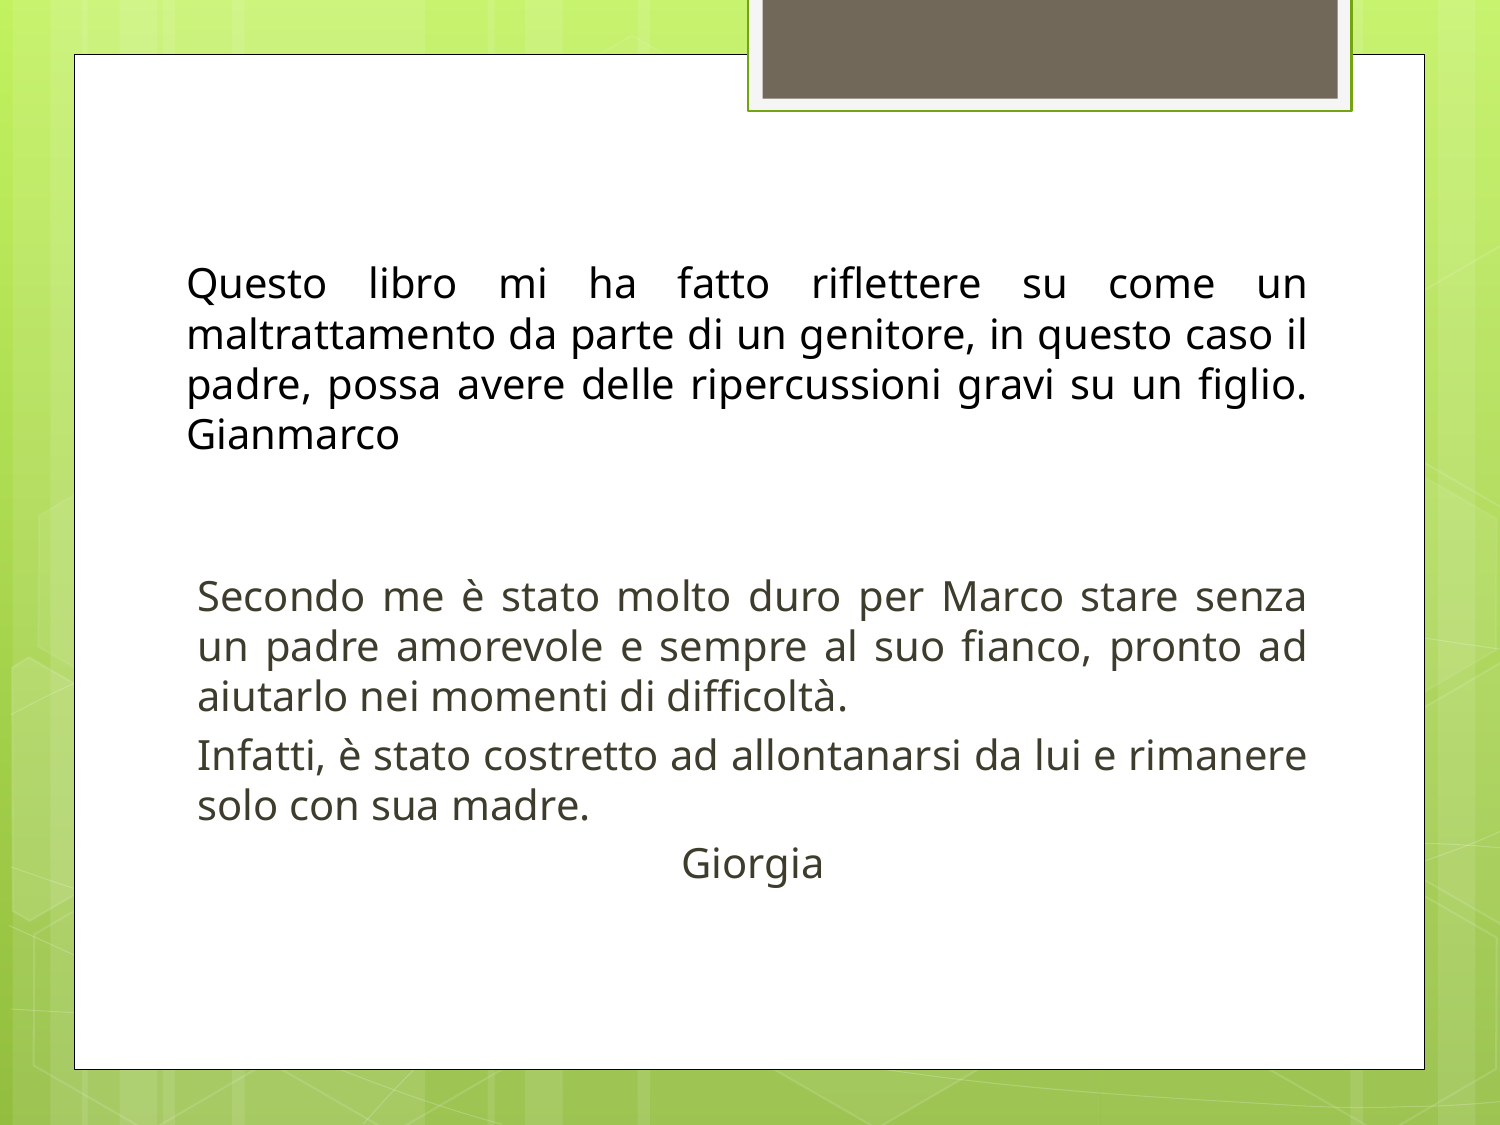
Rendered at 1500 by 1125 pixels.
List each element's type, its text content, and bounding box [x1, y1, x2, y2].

title Questo libro mi ha fatto riflettere su come un maltrattamento da parte di un genitore, in questo caso il padre, possa avere delle ripercussioni gravi su un figlio. Gianmarco [171, 168, 1324, 516]
list Secondo me è stato molto duro per Marco stare senza un padre amorevole e sempre al suo fianco, pronto ad aiutarlo nei momenti di difficoltà. Infatti, è stato costretto ad allontanarsi da lui e rimanere solo con sua madre. Giorgia [171, 562, 1324, 957]
